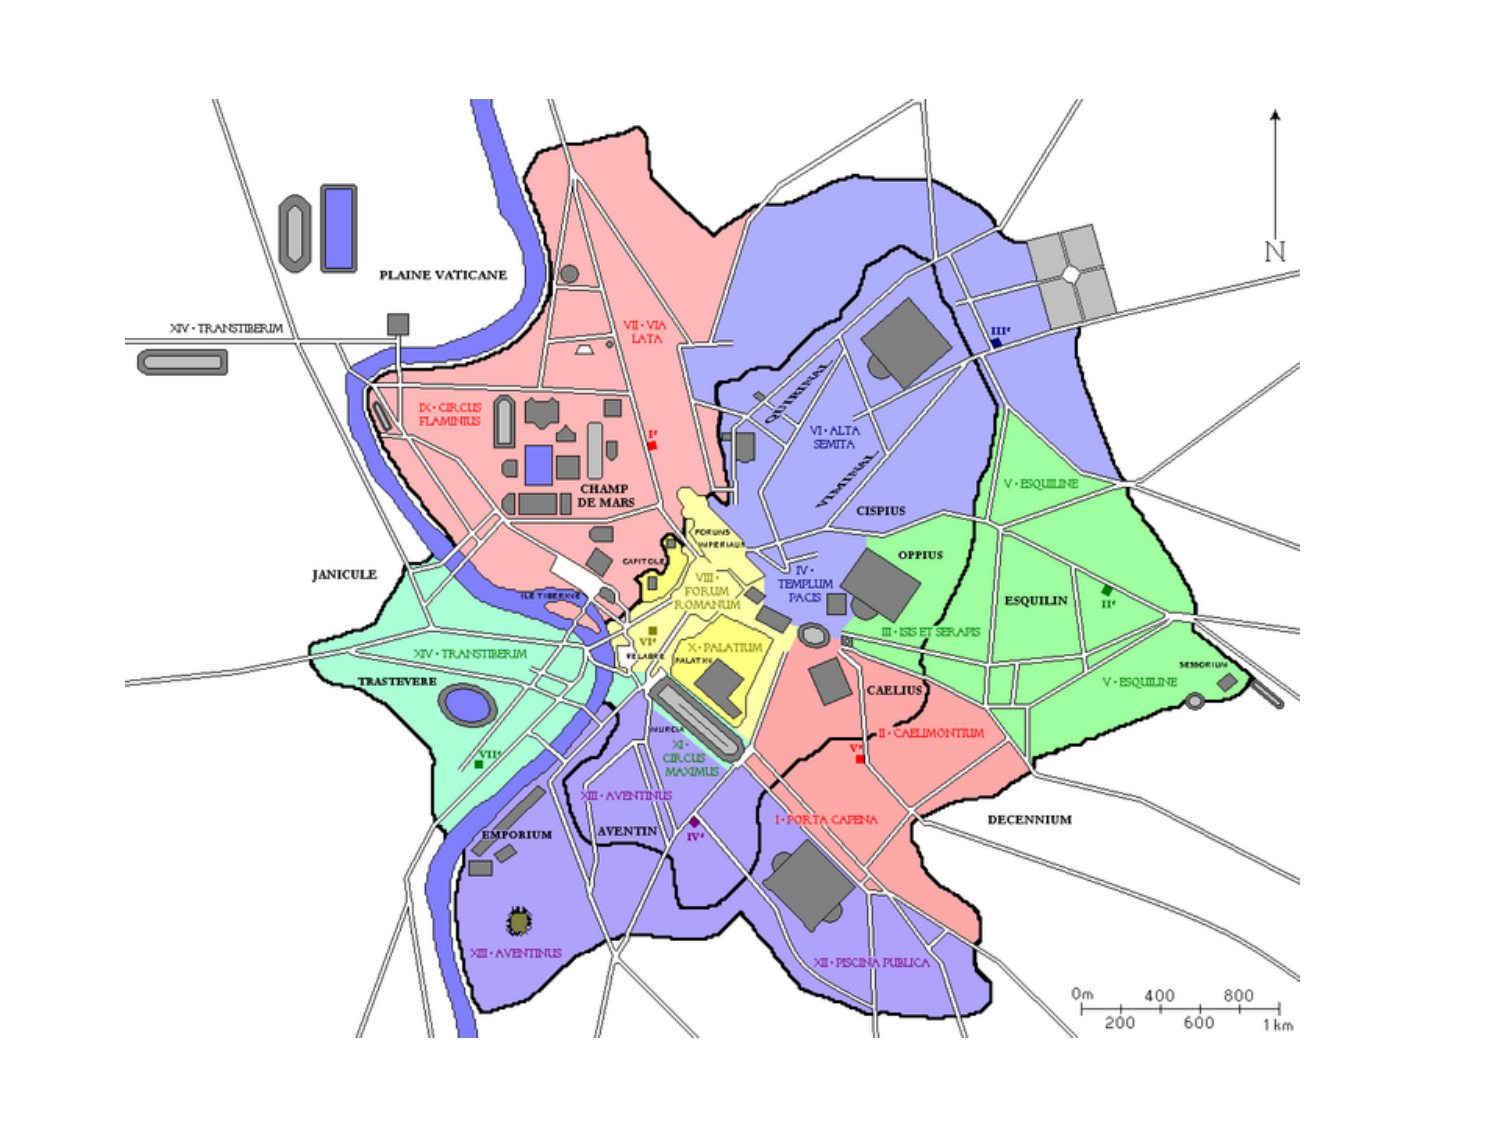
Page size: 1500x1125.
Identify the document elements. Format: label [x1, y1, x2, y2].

picture [124, 99, 1301, 1038]
